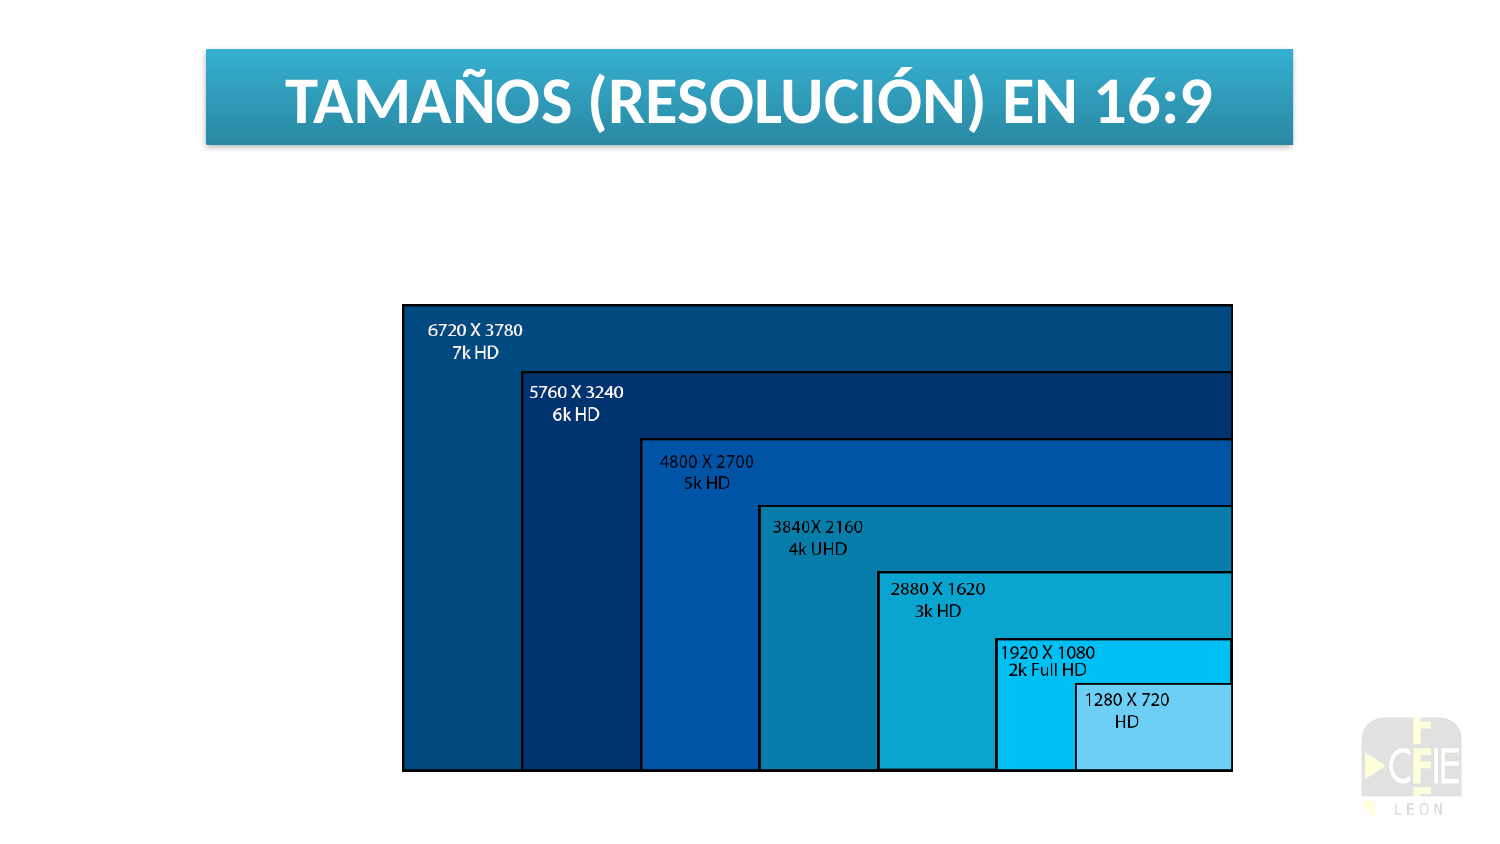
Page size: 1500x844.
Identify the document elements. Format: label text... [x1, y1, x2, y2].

picture [271, 226, 1247, 783]
text_box TAMAÑOS (RESOLUCIÓN) EN 16:9 [206, 49, 1294, 145]
picture [1361, 716, 1463, 818]
